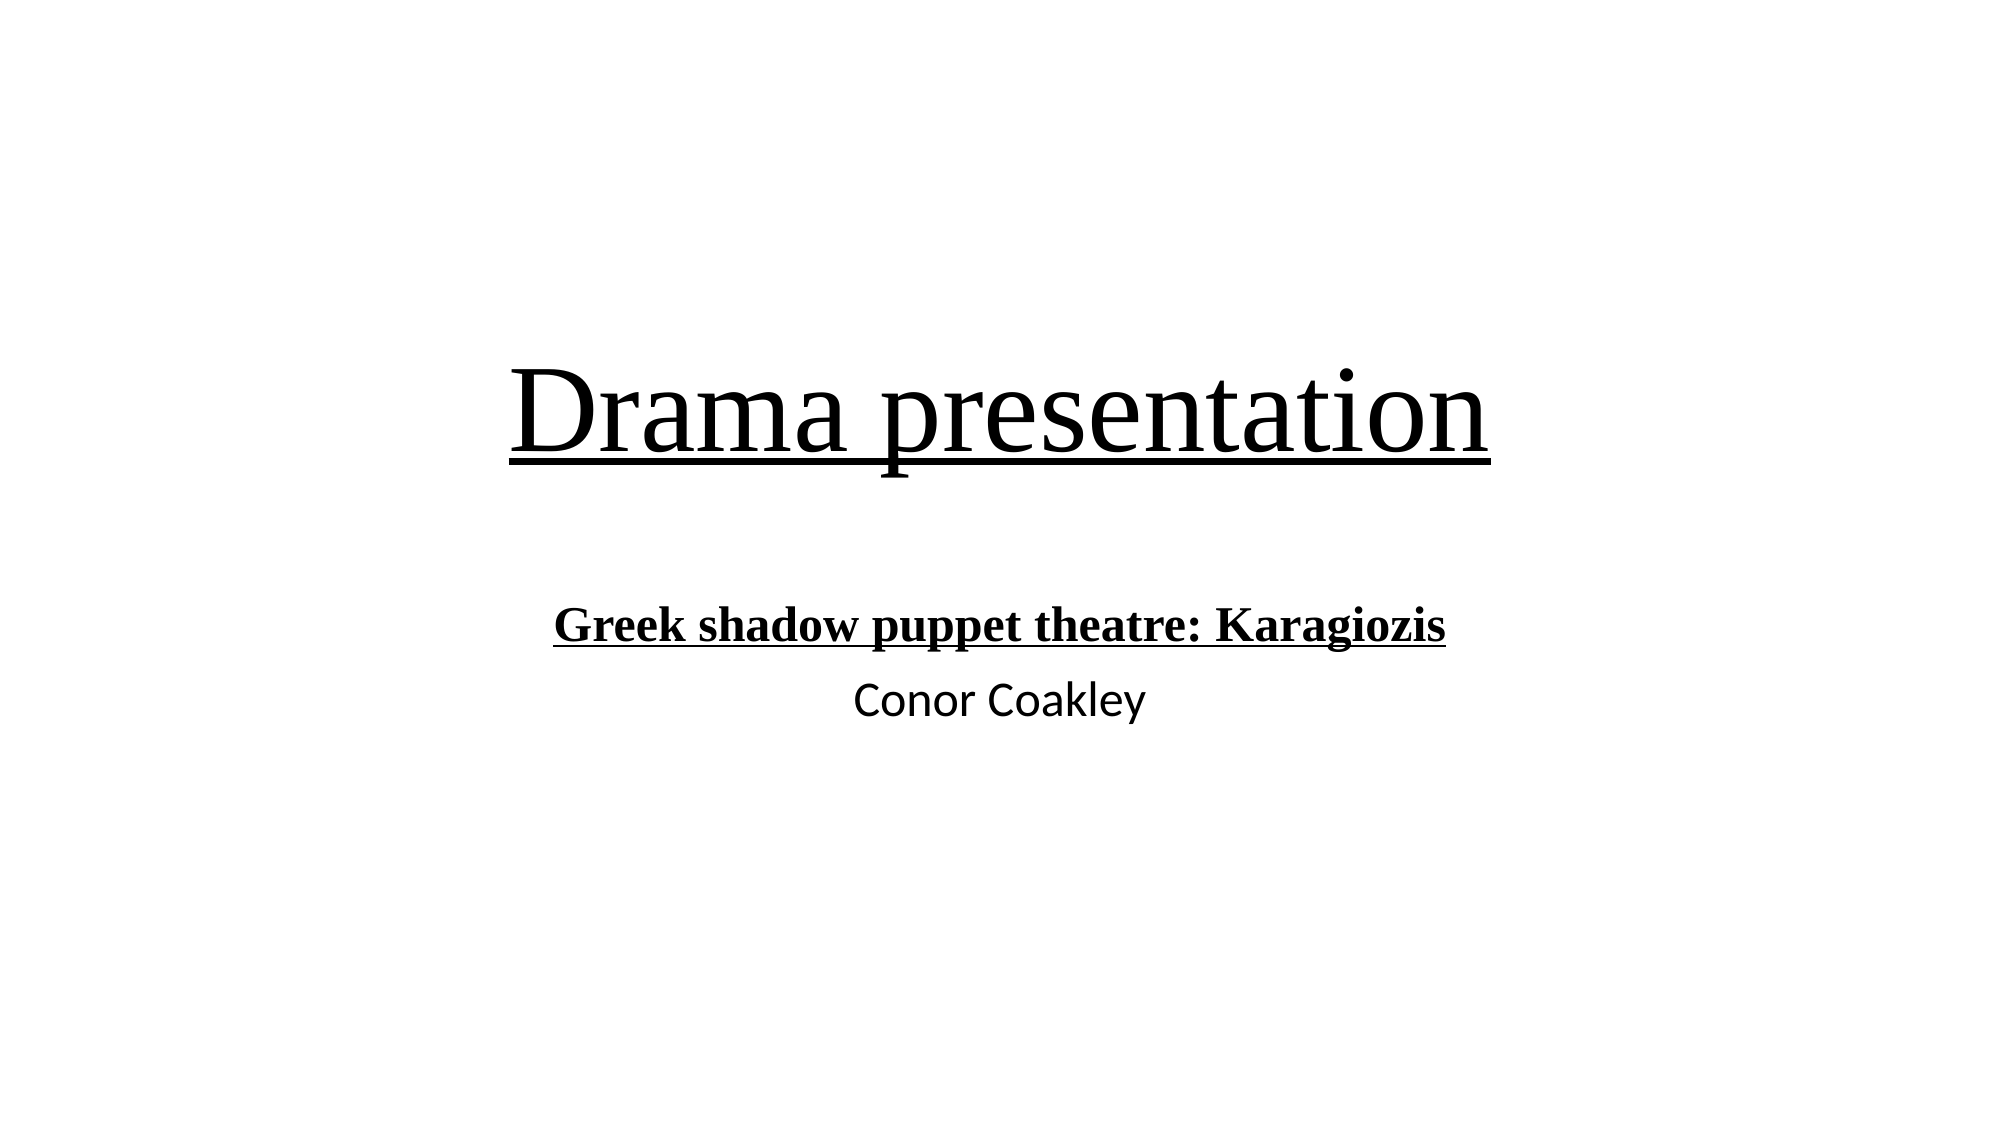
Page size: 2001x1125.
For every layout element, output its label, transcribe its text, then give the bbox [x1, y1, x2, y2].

title Drama presentation [249, 184, 1750, 576]
subtitle Greek shadow puppet theatre: Karagiozis Conor Coakley [249, 590, 1750, 863]
